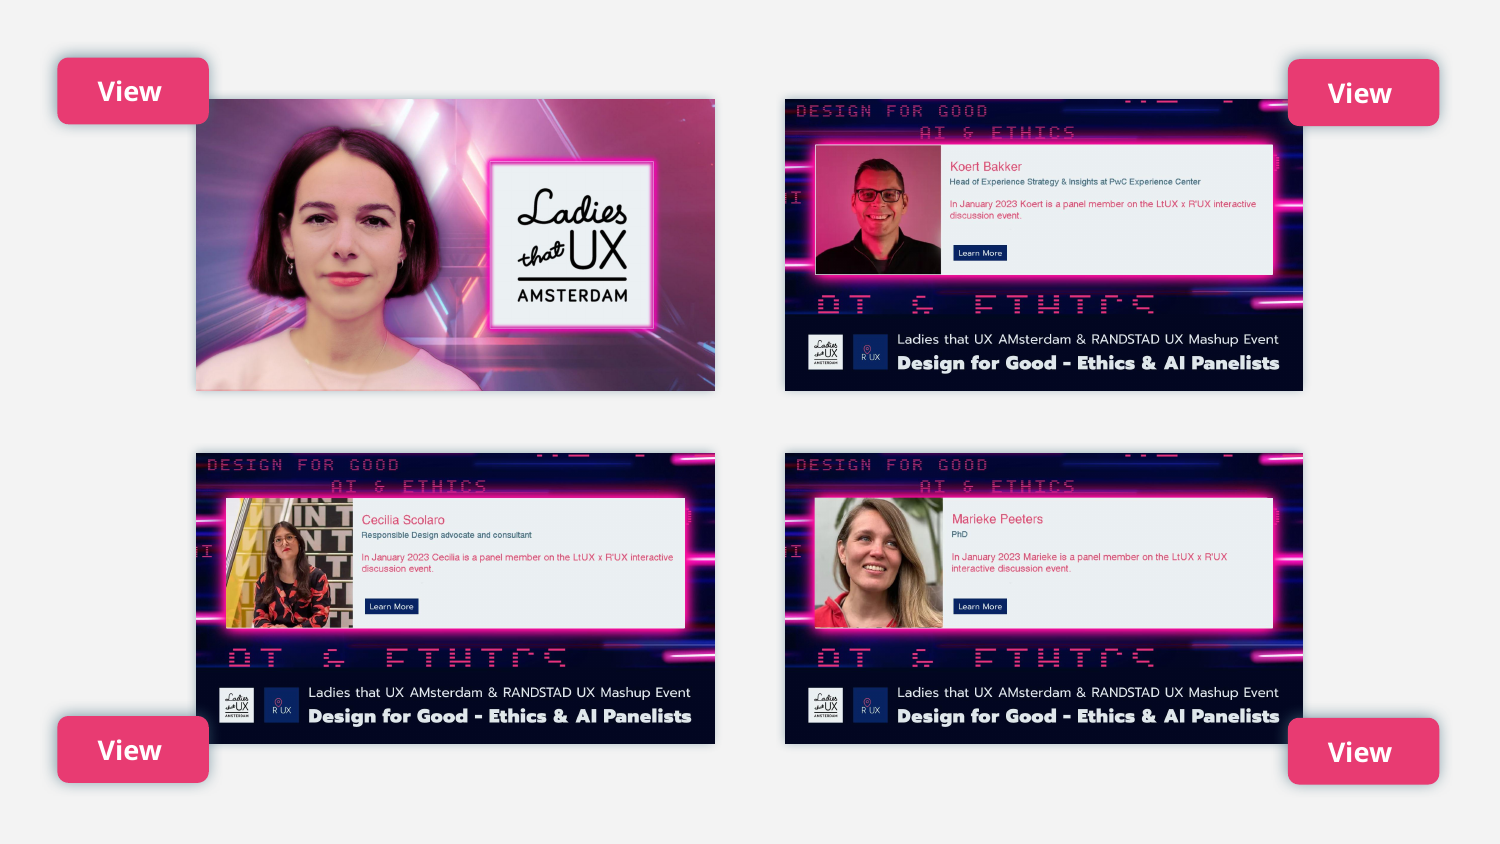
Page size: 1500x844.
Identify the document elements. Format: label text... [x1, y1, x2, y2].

text_box View [1287, 717, 1440, 785]
picture [785, 452, 1304, 745]
picture [196, 452, 715, 745]
picture [785, 99, 1304, 391]
text_box View [57, 716, 209, 783]
picture [196, 99, 715, 391]
text_box View [1287, 59, 1440, 127]
text_box View [57, 57, 209, 125]
